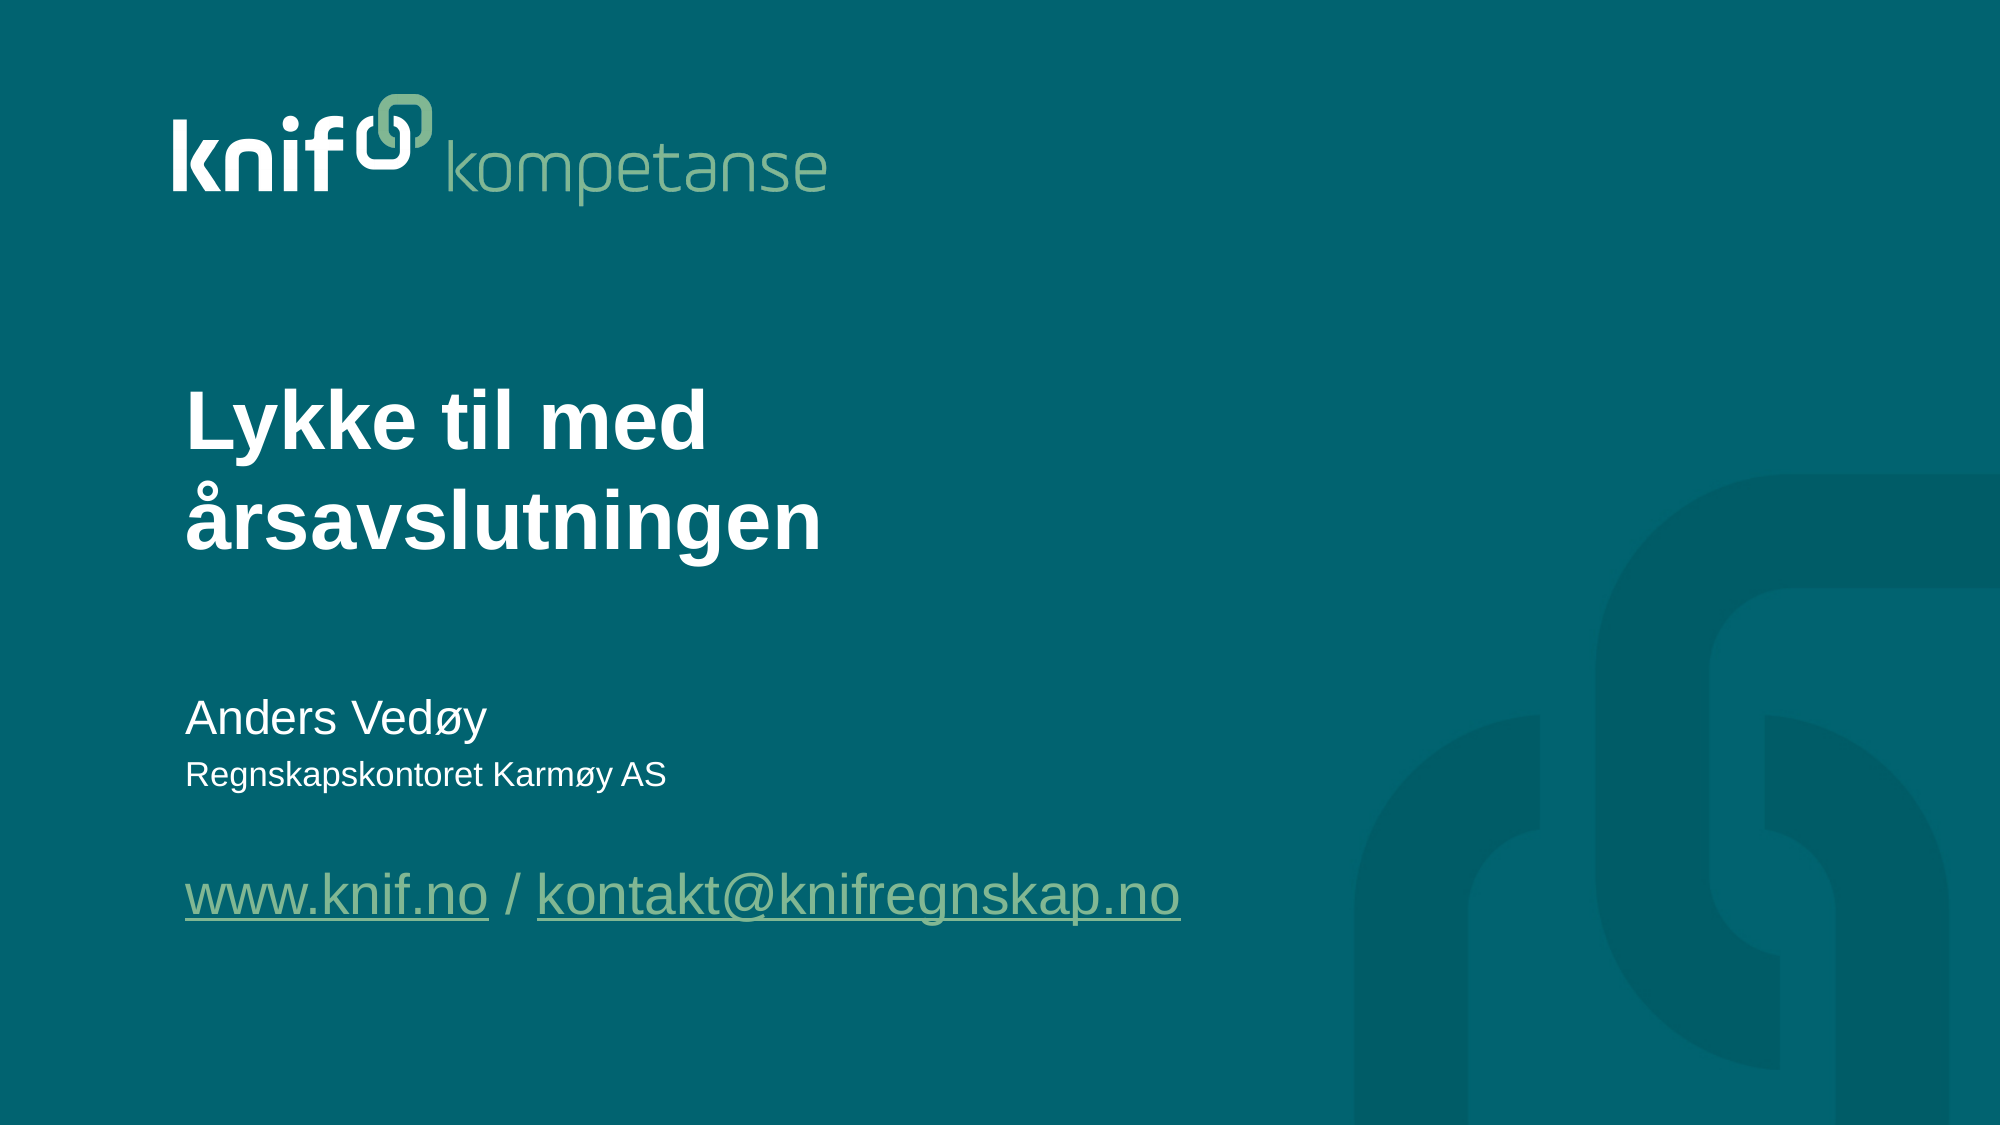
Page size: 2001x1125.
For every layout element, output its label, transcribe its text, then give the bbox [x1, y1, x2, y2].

subtitle Anders Vedøy Regnskapskontoret Karmøy AS www.knif.no / kontakt@knifregnskap.no [170, 666, 1221, 939]
picture [0, 0, 2000, 1125]
title Lykke til med årsavslutningen [170, 358, 1221, 652]
